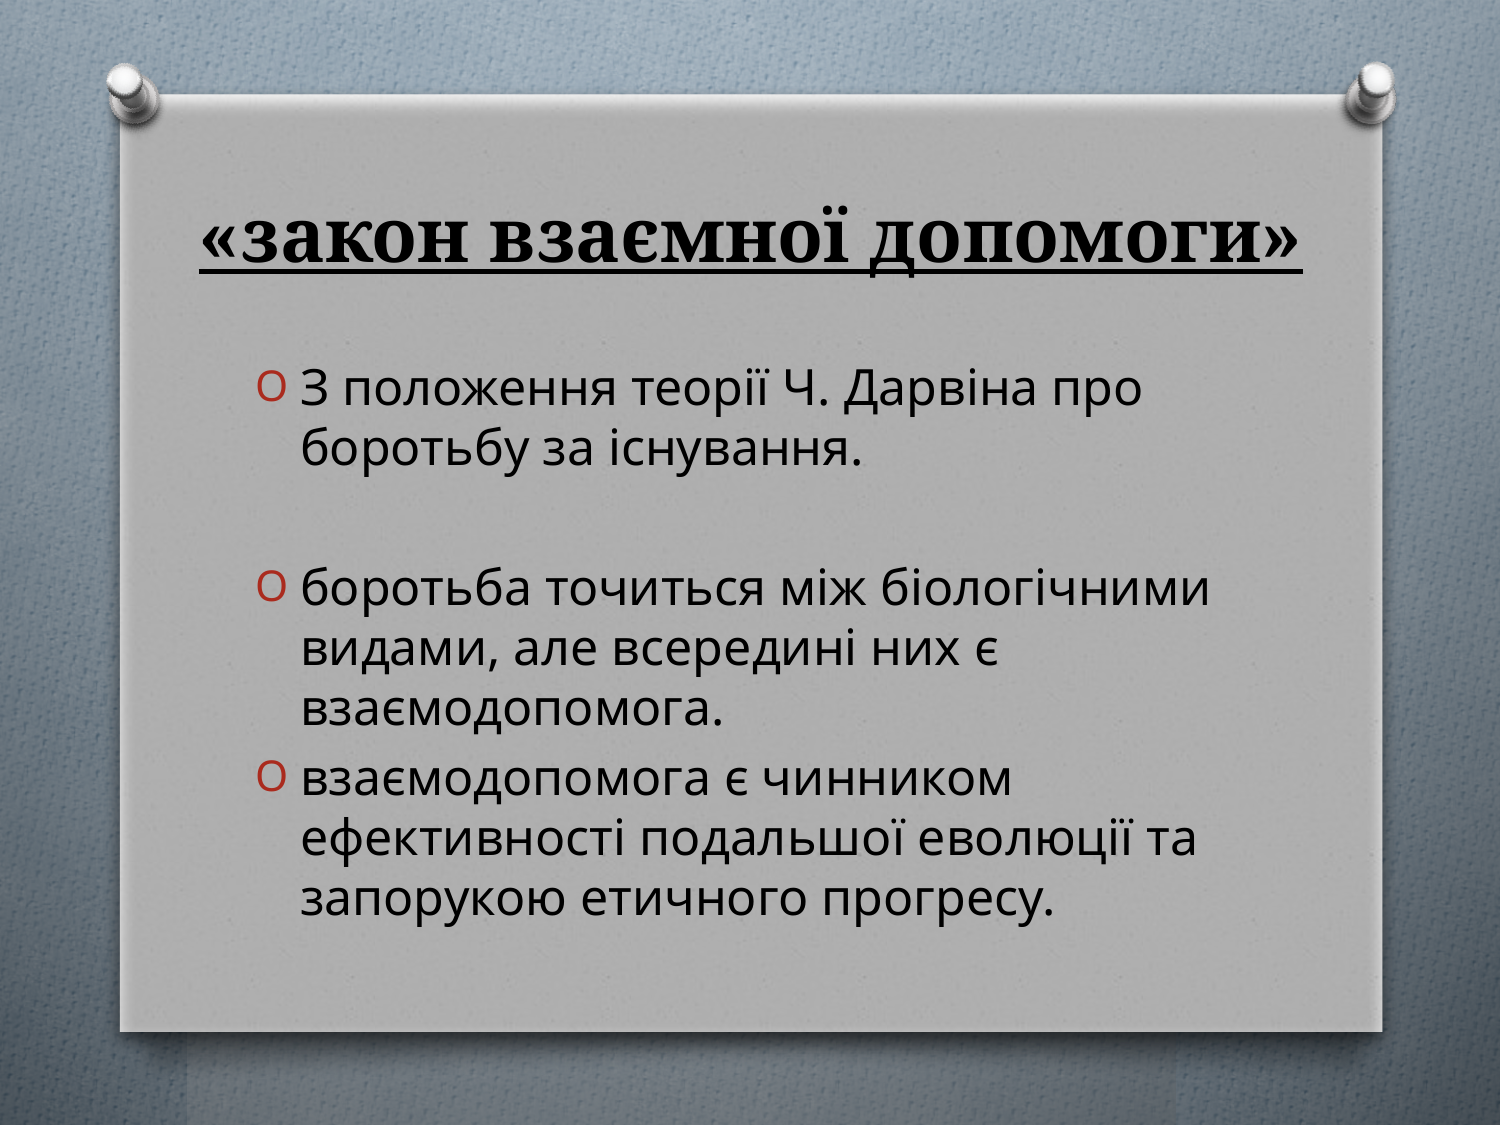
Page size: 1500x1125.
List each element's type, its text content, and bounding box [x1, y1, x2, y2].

picture [1317, 35, 1439, 156]
picture [75, 29, 198, 153]
title «закон взаємної допомоги» [179, 134, 1323, 332]
list З положення теорії Ч. Дарвіна про боротьбу за існування. боротьба точиться між біологічними видами, але всередині них є взаємодопомога. взаємодопомога є чинником ефективності подальшої еволюції та запорукою етичного прогресу. [240, 347, 1257, 939]
